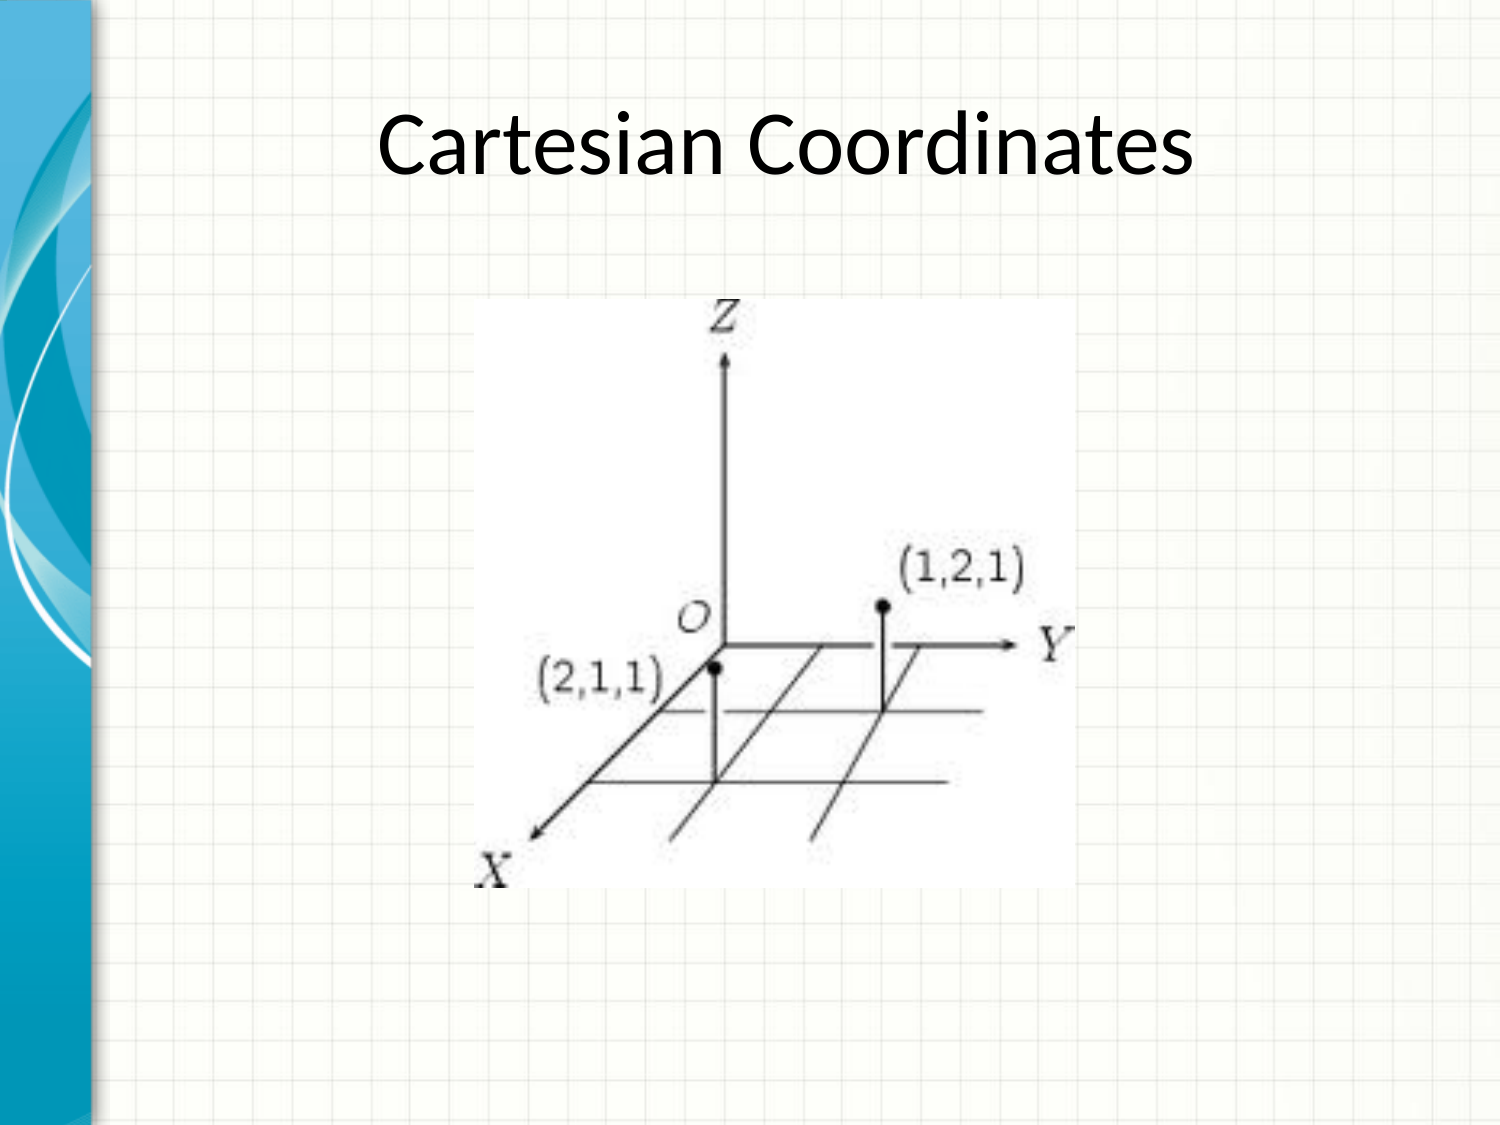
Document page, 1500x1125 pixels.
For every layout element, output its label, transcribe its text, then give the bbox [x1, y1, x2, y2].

title Cartesian Coordinates [125, 44, 1450, 232]
picture [0, 0, 1500, 1125]
